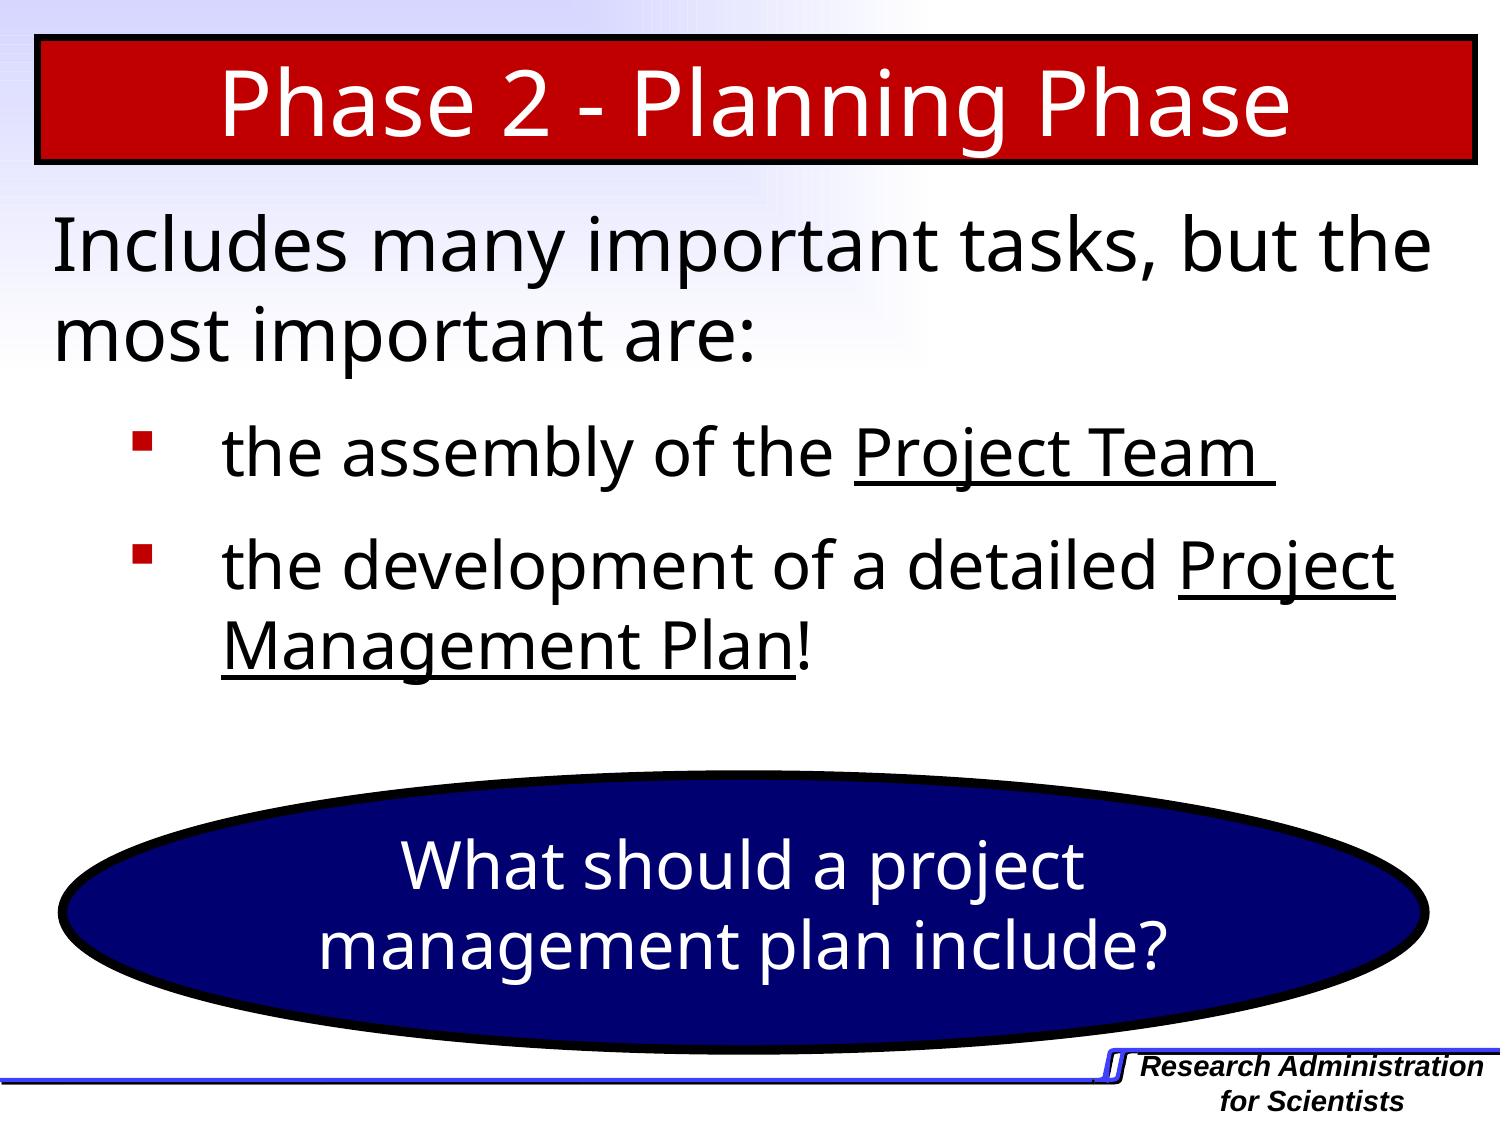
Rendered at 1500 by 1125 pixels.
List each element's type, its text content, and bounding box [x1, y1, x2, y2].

text_box What should a project management plan include? [62, 774, 1425, 1051]
text_box Includes many important tasks, but the most important are: the assembly of the Project Team the development of a detailed Project Management Plan! [37, 189, 1475, 771]
text_box Phase 2 - Planning Phase [37, 37, 1475, 163]
